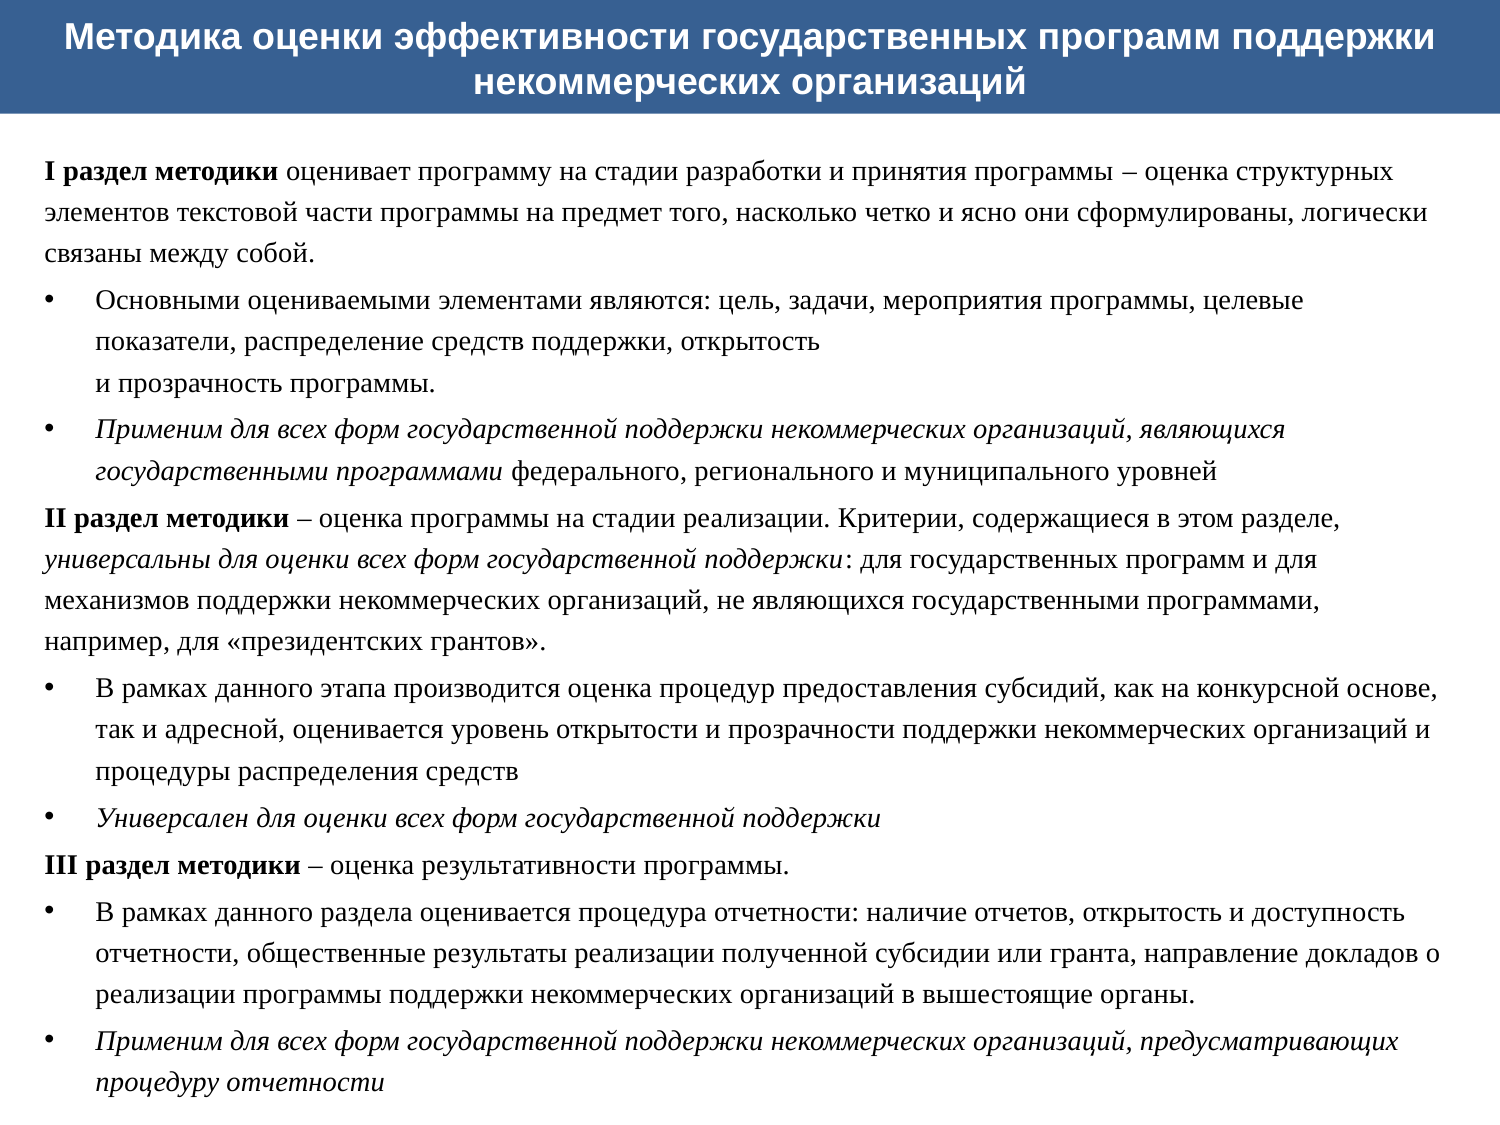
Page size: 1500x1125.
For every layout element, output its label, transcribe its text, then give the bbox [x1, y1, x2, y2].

list I раздел методики оценивает программу на стадии разработки и принятия программы – оценка структурных элементов текстовой части программы на предмет того, насколько четко и ясно они сформулированы, логически связаны между собой. Основными оцениваемыми элементами являются: цель, задачи, мероприятия программы, целевые показатели, распределение средств поддержки, открытость и прозрачность программы. Применим для всех форм государственной поддержки некоммерческих организаций, являющихся государственными программами федерального, регионального и муниципального уровней II раздел методики – оценка программы на стадии реализации. Критерии, содержащиеся в этом разделе, универсальны для оценки всех форм государственной поддержки: для государственных программ и для механизмов поддержки некоммерческих организаций, не являющихся государственными программами, например, для «президентских грантов». В рамках данного этапа производится оценка процедур предоставления субсидий, как на конкурсной основе, так и адресной, оценивается уровень открытости и прозрачности поддержки некоммерческих организаций и процедуры распределения средств Универсален для оценки всех форм государственной поддержки III раздел методики – оценка результативности программы. В рамках данного раздела оценивается процедура отчетности: наличие отчетов, открытость и доступность отчетности, общественные результаты реализации полученной субсидии или гранта, направление докладов о реализации программы поддержки некоммерческих организаций в вышестоящие органы. Применим для всех форм государственной поддержки некоммерческих организаций, предусматривающих процедуру отчетности [29, 137, 1471, 1106]
text_box Методика оценки эффективности государственных программ поддержки некоммерческих организаций [0, 0, 1500, 114]
